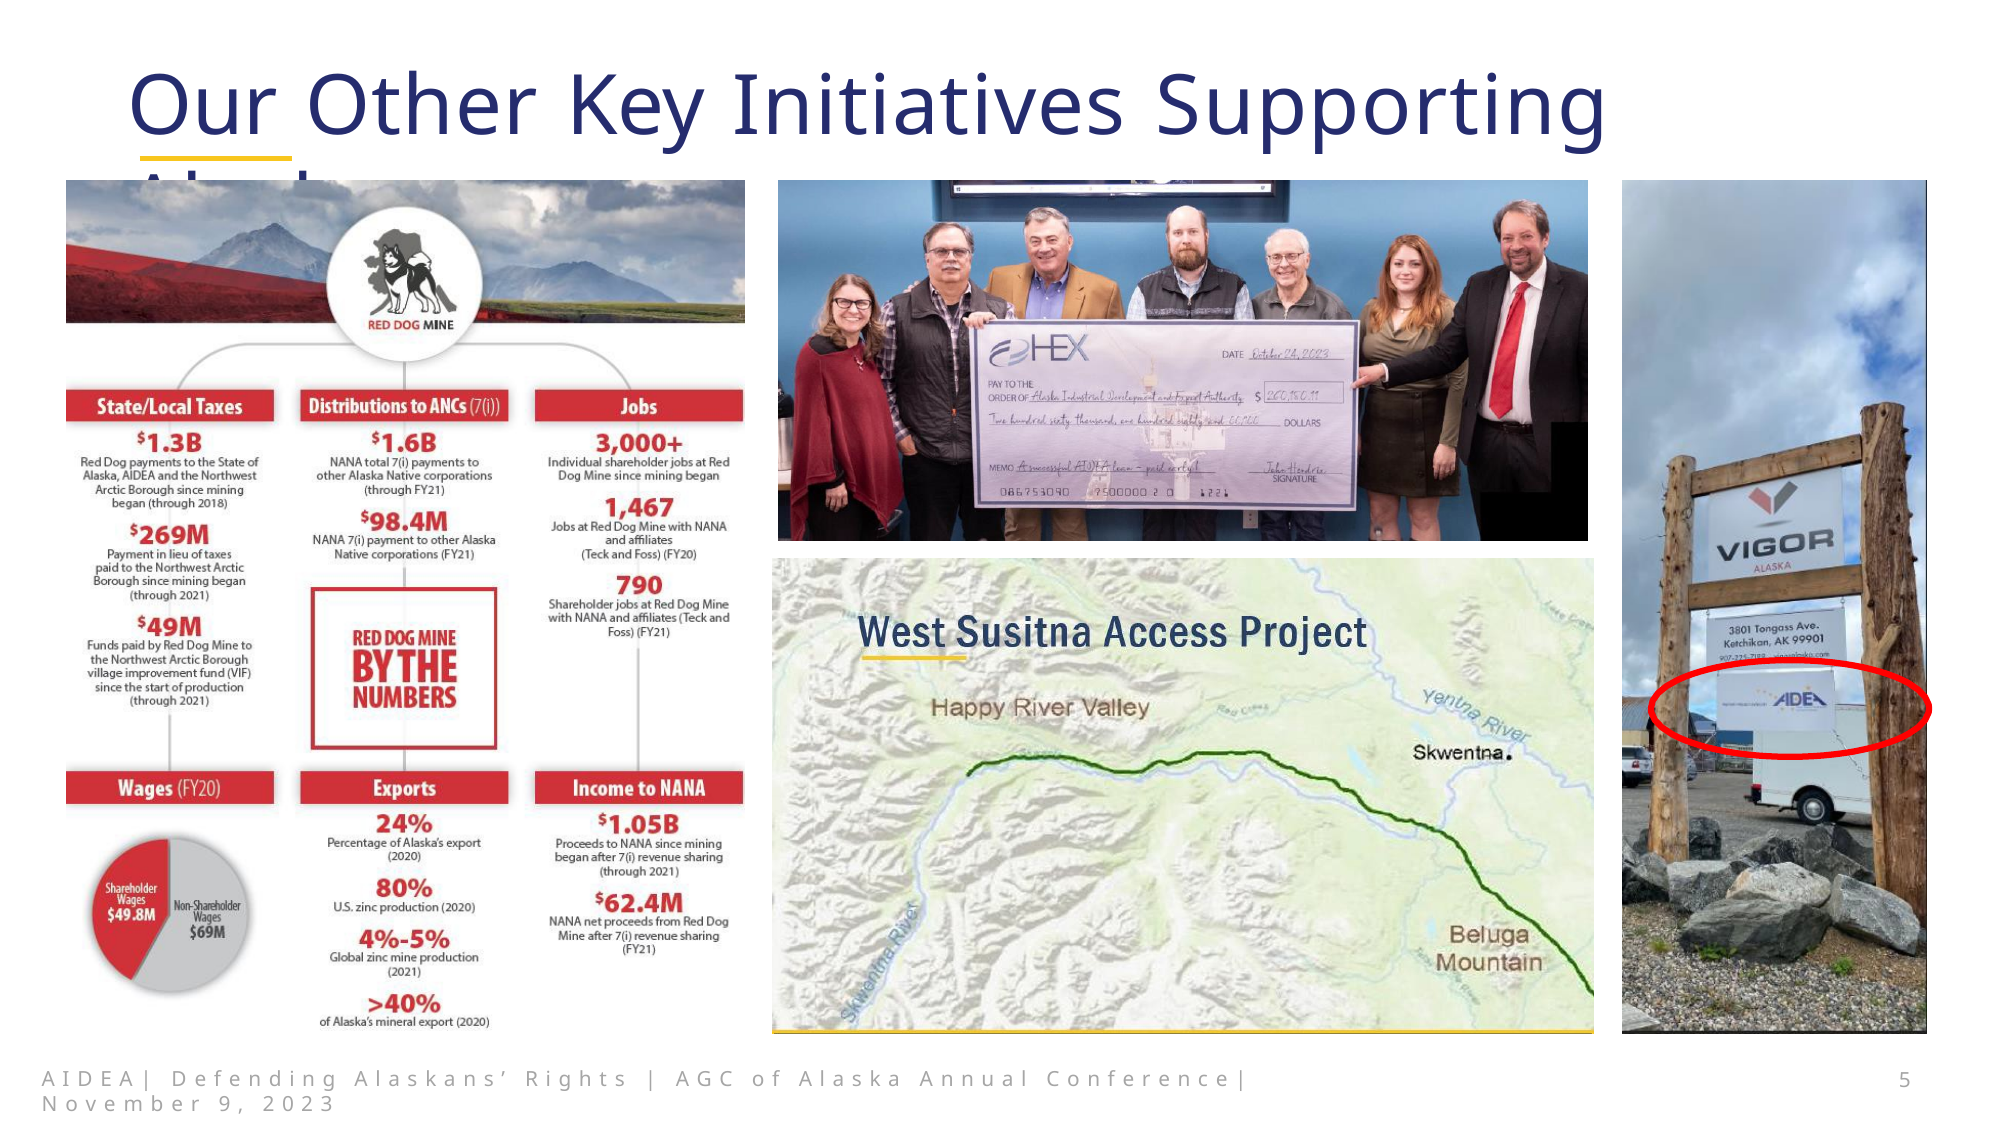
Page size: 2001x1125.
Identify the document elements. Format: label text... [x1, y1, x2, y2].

picture [778, 180, 1588, 541]
slide_number 2 [1880, 1066, 1920, 1125]
picture [772, 557, 1594, 1034]
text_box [1621, 180, 1933, 1034]
picture [66, 179, 745, 1031]
title Our Other Key Initiatives Supporting Alaskans [70, 3, 1806, 252]
text_box A I D E A | D e f e n d i n g A l a s k a n s ’ R i g h t s | A G C o f A l a s k a A n n u a l C o n f e r e n c e | N o v e m b e r 9 , 2 0 2 3 [39, 1064, 1275, 1116]
